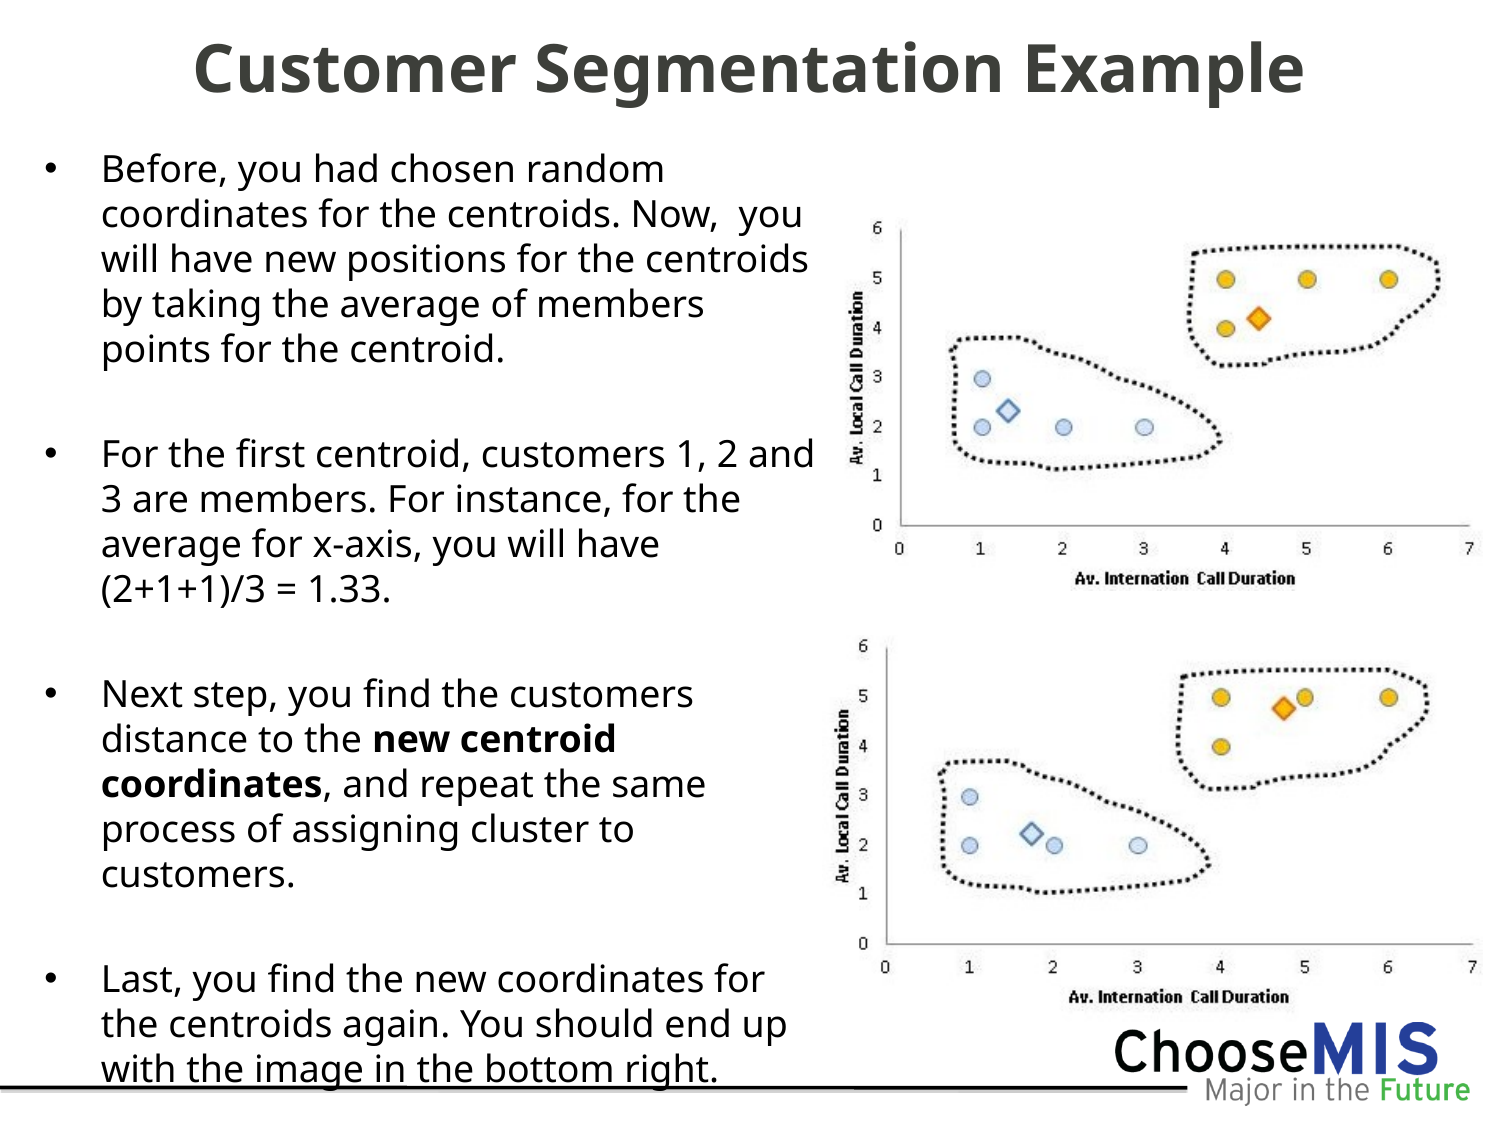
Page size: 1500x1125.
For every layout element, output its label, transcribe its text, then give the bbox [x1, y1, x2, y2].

list Before, you had chosen random coordinates for the centroids. Now, you will have new positions for the centroids by taking the average of members points for the centroid. For the first centroid, customers 1, 2 and 3 are members. For instance, for the average for x-axis, you will have (2+1+1)/3 = 1.33. Next step, you find the customers distance to the new centroid coordinates, and repeat the same process of assigning cluster to customers. Last, you find the new coordinates for the centroids again. You should end up with the image in the bottom right. [29, 136, 835, 1006]
title Customer Segmentation Example [74, 0, 1426, 138]
picture [822, 635, 1483, 1107]
picture [833, 217, 1483, 592]
